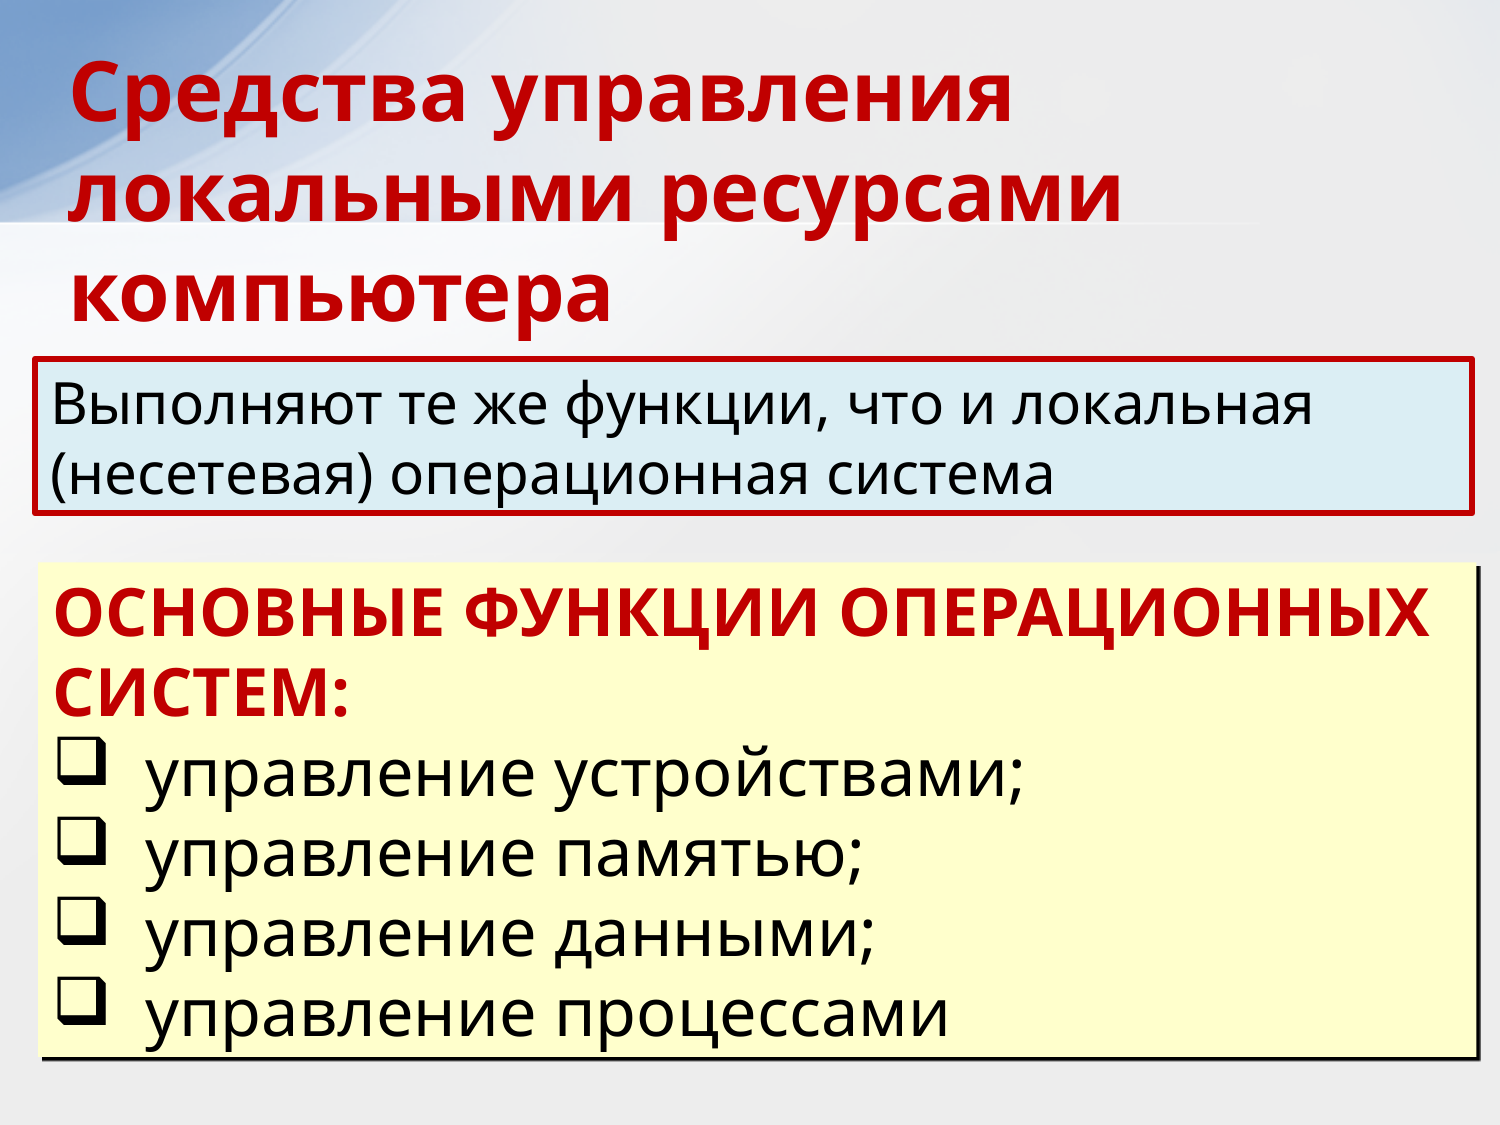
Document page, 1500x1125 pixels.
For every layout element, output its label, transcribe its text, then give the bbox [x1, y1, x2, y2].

picture [0, 0, 1500, 1125]
text_box Выполняют те же функции, что и локальная (несетевая) операционная система [35, 358, 1472, 514]
text_box ОСНОВНЫЕ ФУНКЦИИ ОПЕРАЦИОННЫХ СИСТЕМ: управление устройствами; управление памятью; управление данными; управление процессами [38, 562, 1477, 1057]
text_box Средства управления локальными ресурсами компьютера [54, 30, 1446, 346]
